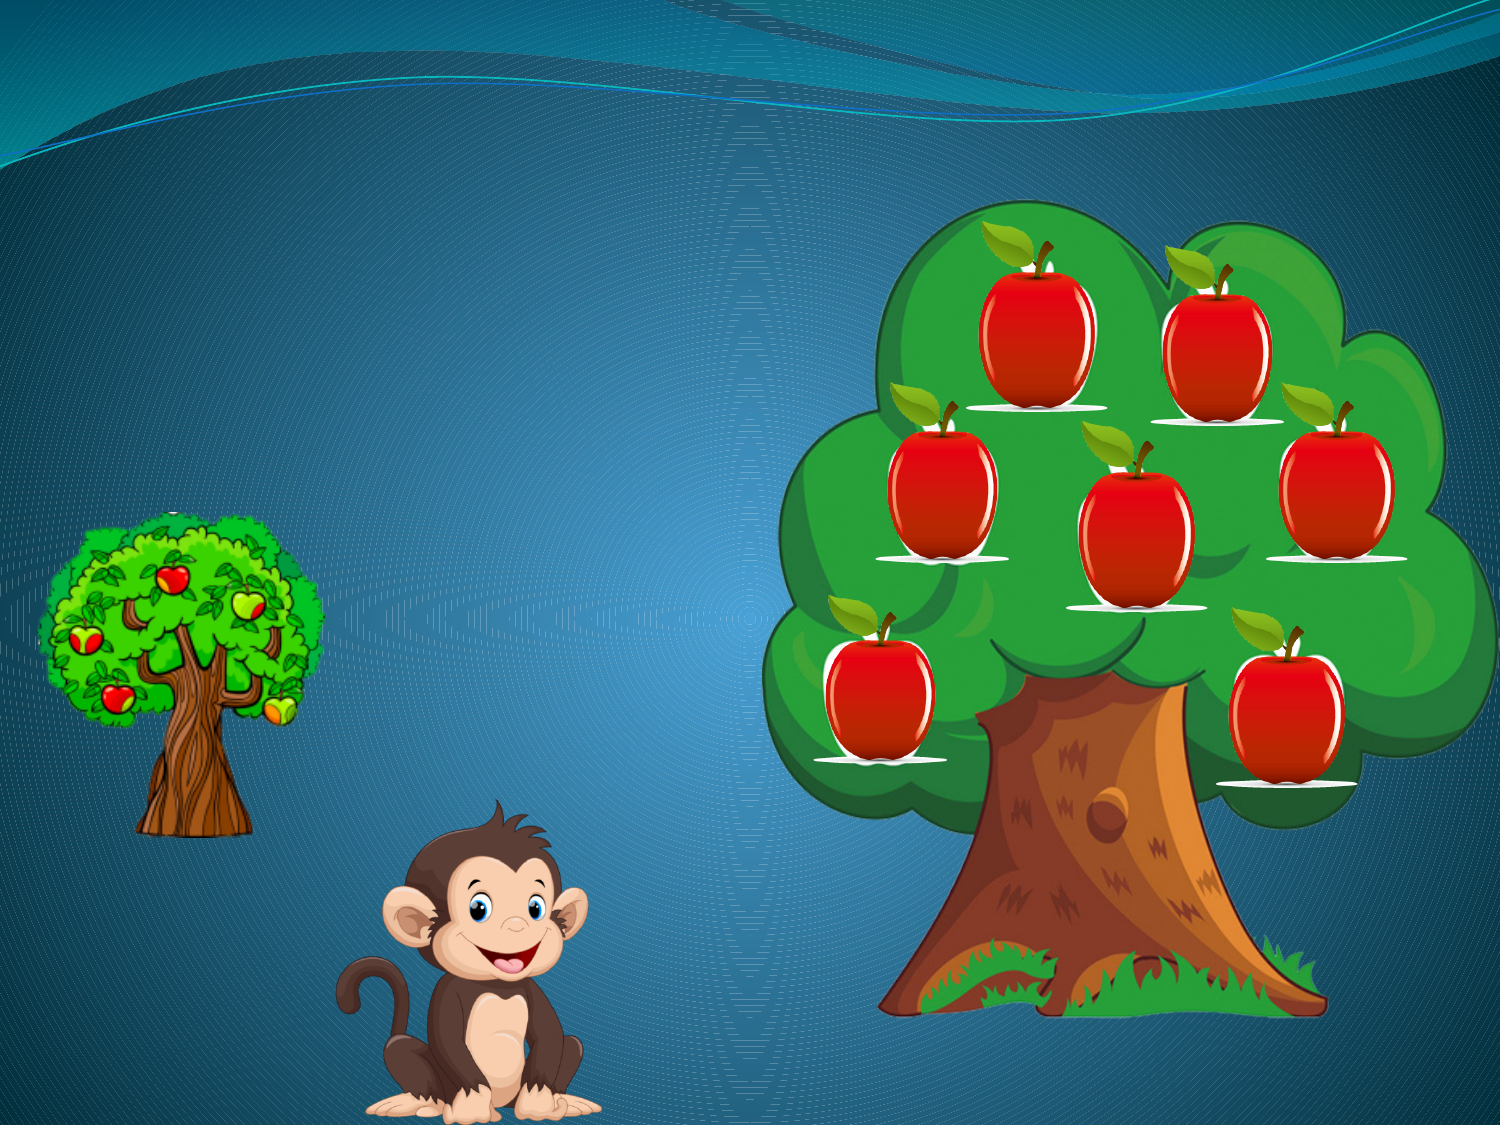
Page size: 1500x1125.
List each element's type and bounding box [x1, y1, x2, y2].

picture [37, 512, 326, 838]
picture [299, 797, 638, 1125]
picture [762, 199, 1500, 1020]
